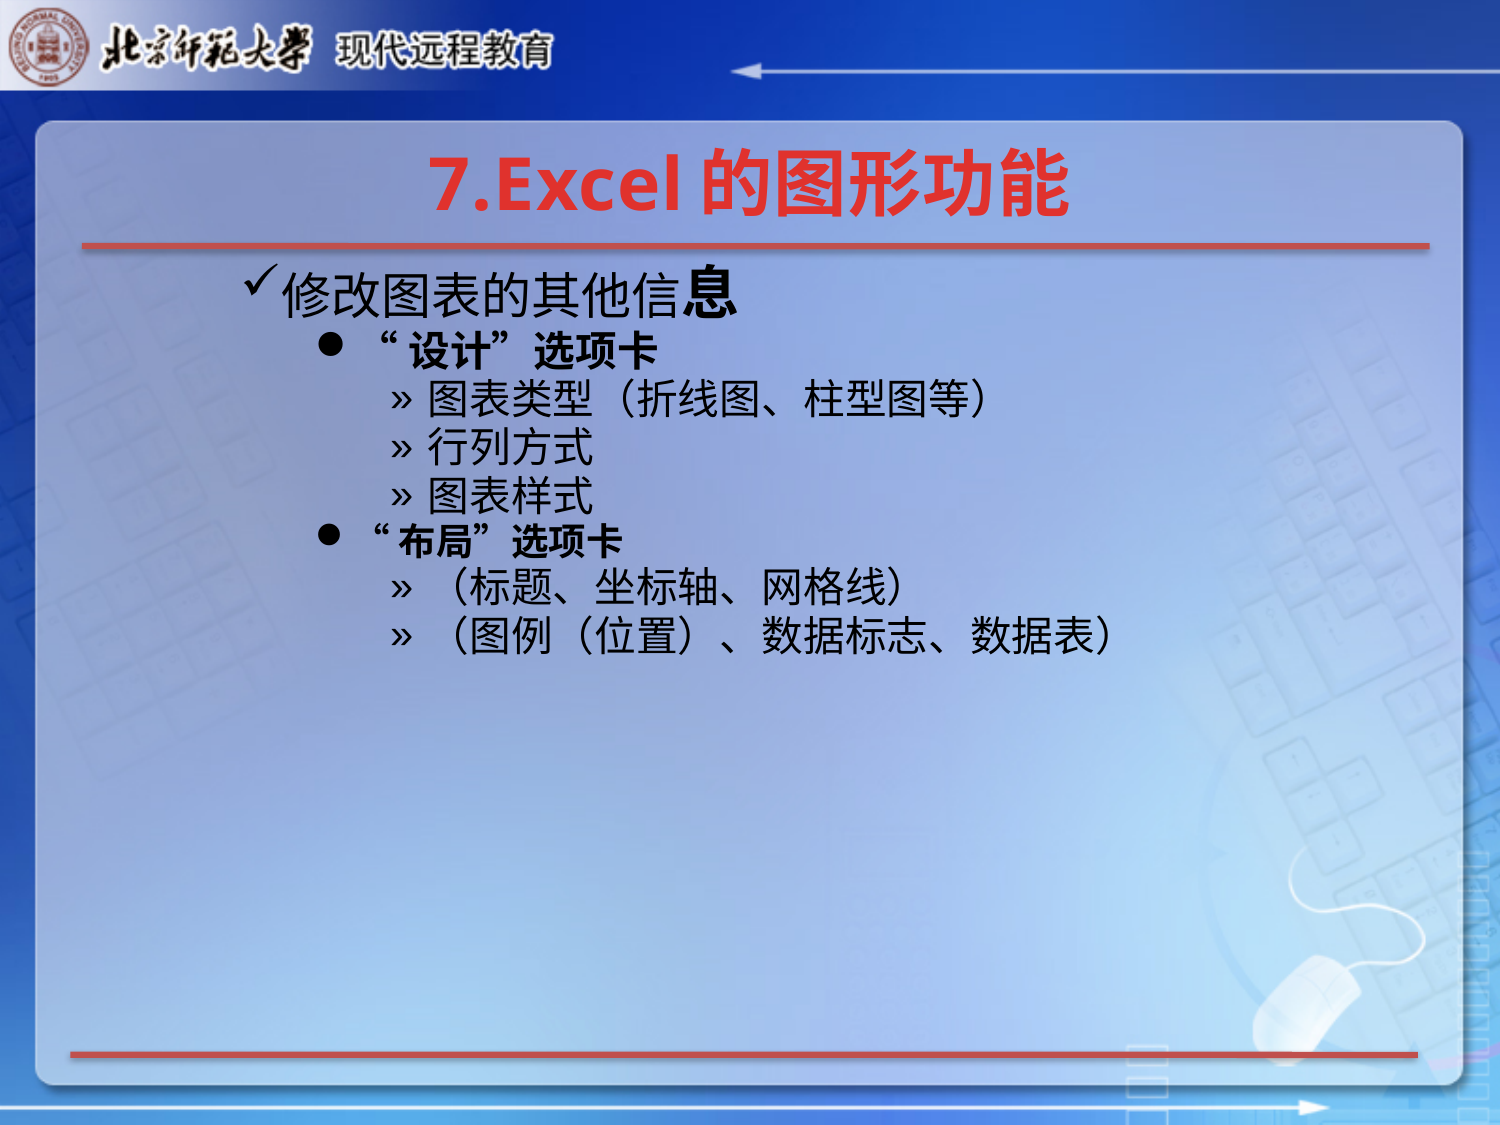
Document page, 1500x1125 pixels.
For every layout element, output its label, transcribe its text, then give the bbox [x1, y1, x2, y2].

picture [0, 0, 1500, 1125]
title 7.Excel的图形功能 [75, 128, 1425, 233]
list 修改图表的其他信息 “设计”选项卡 图表类型（折线图、柱型图等） 行列方式 图表样式 “布局”选项卡 （标题、坐标轴、网格线） （图例（位置）、数据标志、数据表） [75, 262, 1425, 1043]
